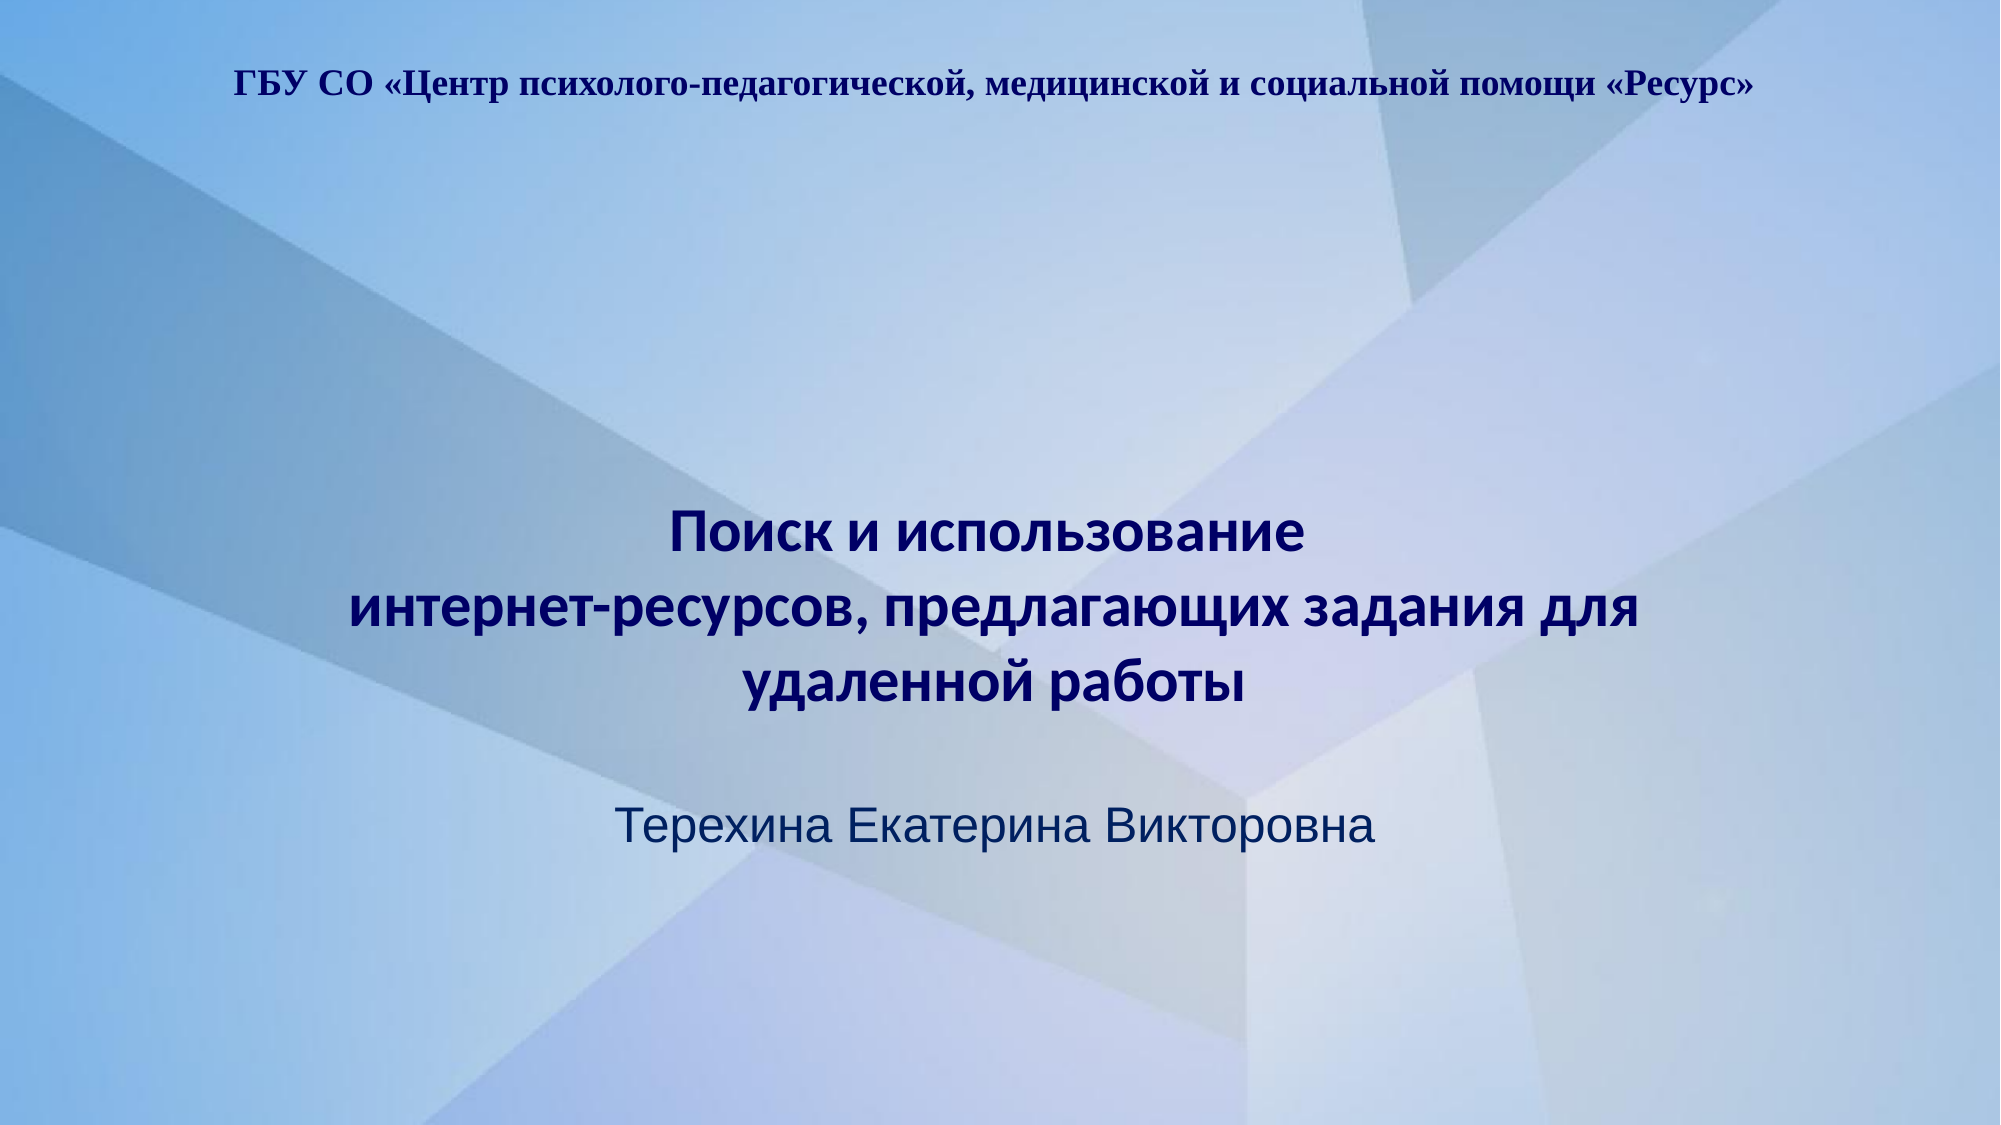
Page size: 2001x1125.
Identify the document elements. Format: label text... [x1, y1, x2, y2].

text_box Поиск и использование интернет-ресурсов, предлагающих задания для удаленной работы Терехина Екатерина Викторовна [199, 486, 1788, 1005]
title ГБУ СО «Центр психолого-педагогической, медицинской и социальной помощи «Ресурс» [75, 58, 1913, 180]
picture [0, 0, 2000, 1125]
